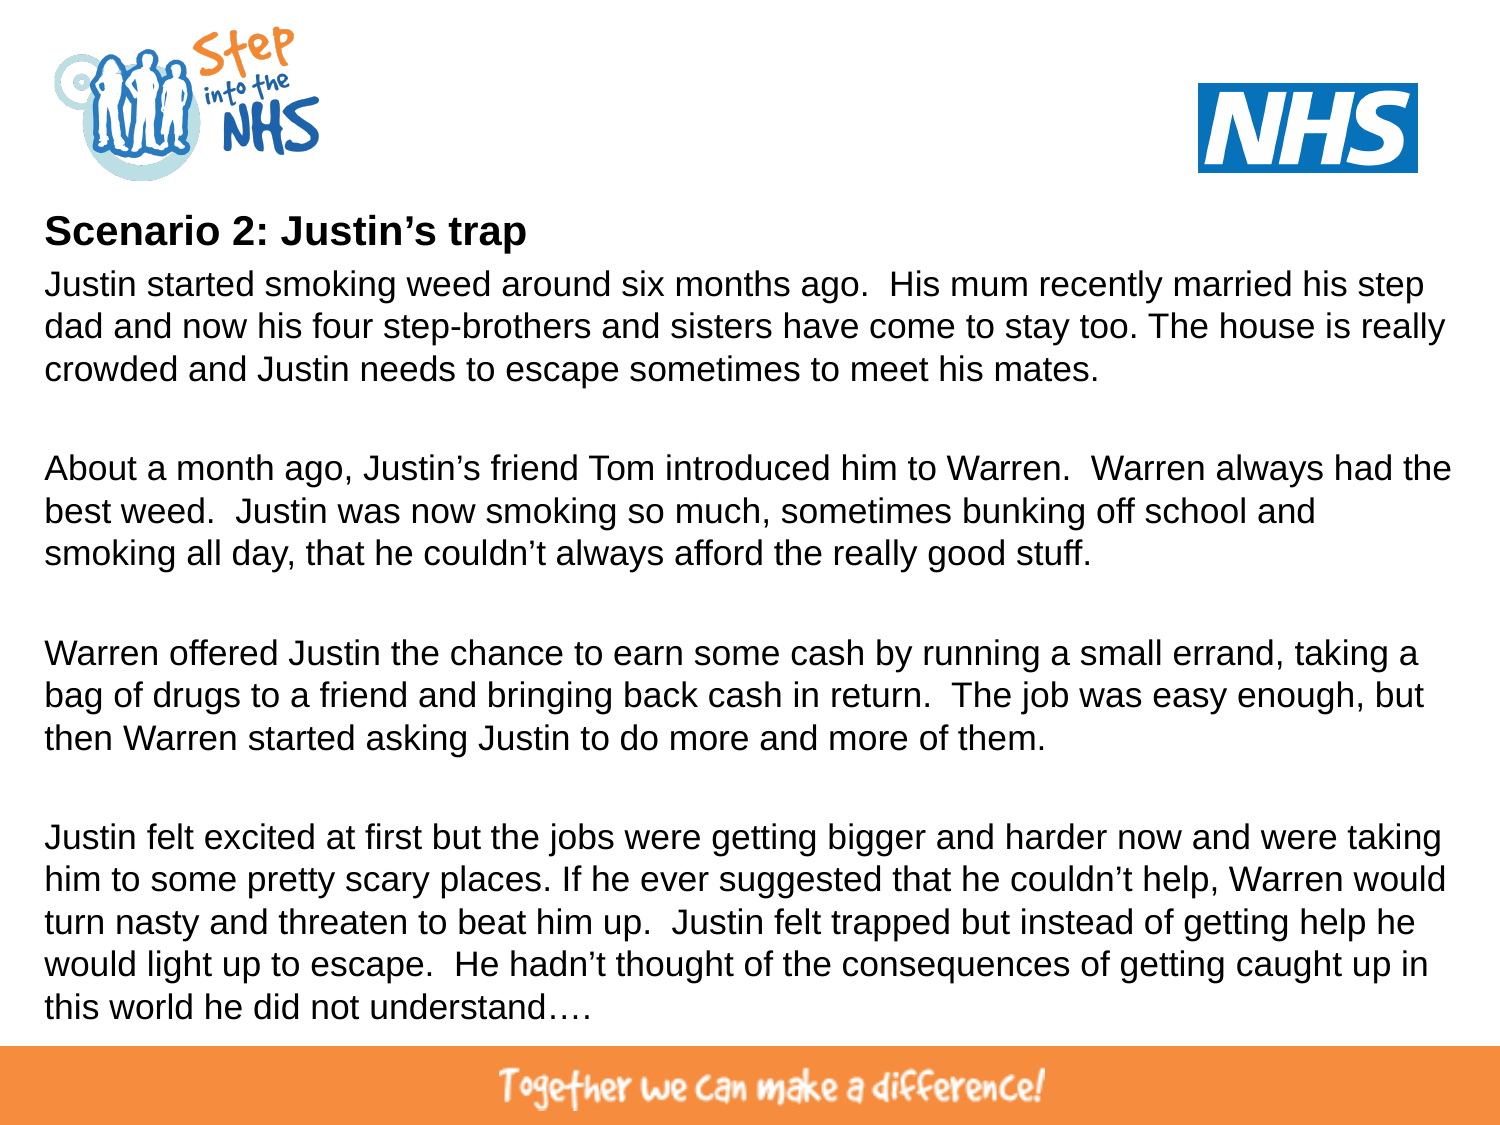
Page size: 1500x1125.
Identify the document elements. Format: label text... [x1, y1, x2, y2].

picture [1198, 83, 1418, 173]
picture [49, 18, 324, 181]
list Scenario 2: Justin’s trap Justin started smoking weed around six months ago. His mum recently married his step dad and now his four step-brothers and sisters have come to stay too. The house is really crowded and Justin needs to escape sometimes to meet his mates. About a month ago, Justin’s friend Tom introduced him to Warren. Warren always had the best weed. Justin was now smoking so much, sometimes bunking off school and smoking all day, that he couldn’t always afford the really good stuff. Warren offered Justin the chance to earn some cash by running a small errand, taking a bag of drugs to a friend and bringing back cash in return. The job was easy enough, but then Warren started asking Justin to do more and more of them. Justin felt excited at first but the jobs were getting bigger and harder now and were taking him to some pretty scary places. If he ever suggested that he couldn’t help, Warren would turn nasty and threaten to beat him up. Justin felt trapped but instead of getting help he would light up to escape. He hadn’t thought of the consequences of getting caught up in this world he did not understand…. [29, 196, 1471, 939]
picture [0, 1046, 1500, 1125]
title [75, 45, 1425, 196]
